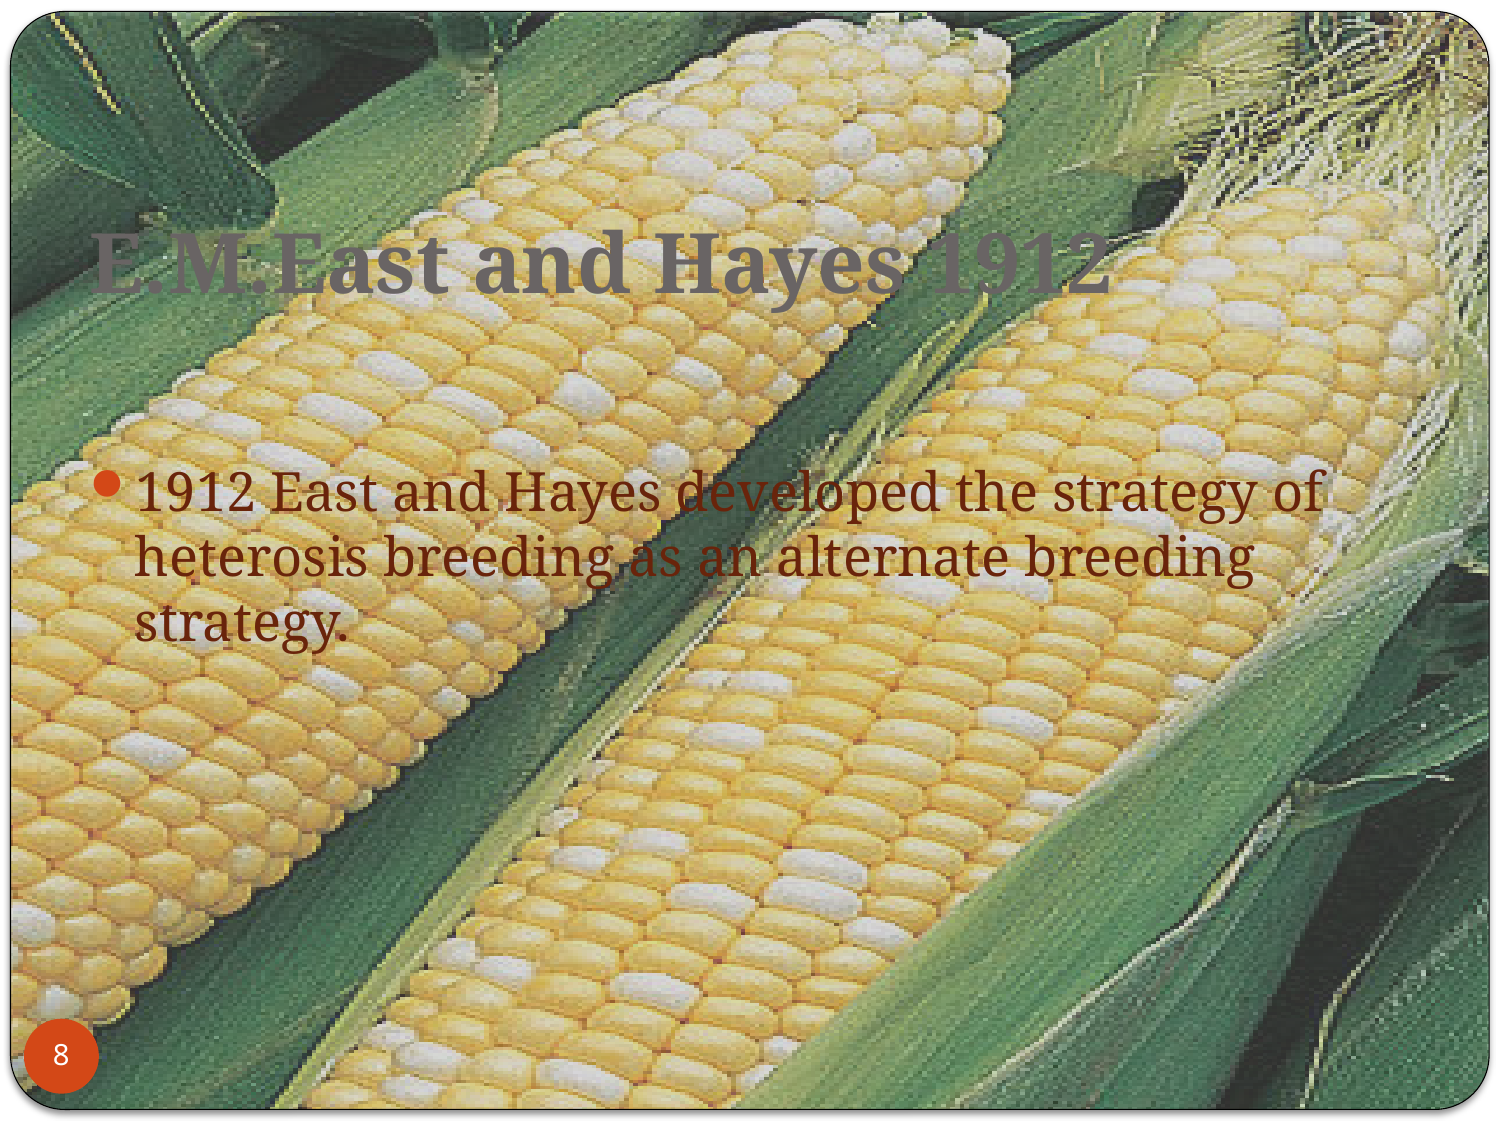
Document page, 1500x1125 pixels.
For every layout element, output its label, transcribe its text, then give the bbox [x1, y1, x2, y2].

slide_number 8 [23, 1018, 99, 1094]
title E.M.East and Hayes 1912 [75, 137, 1425, 325]
list 1912 East and Hayes developed the strategy of heterosis breeding as an alternate breeding strategy. [75, 450, 1425, 763]
